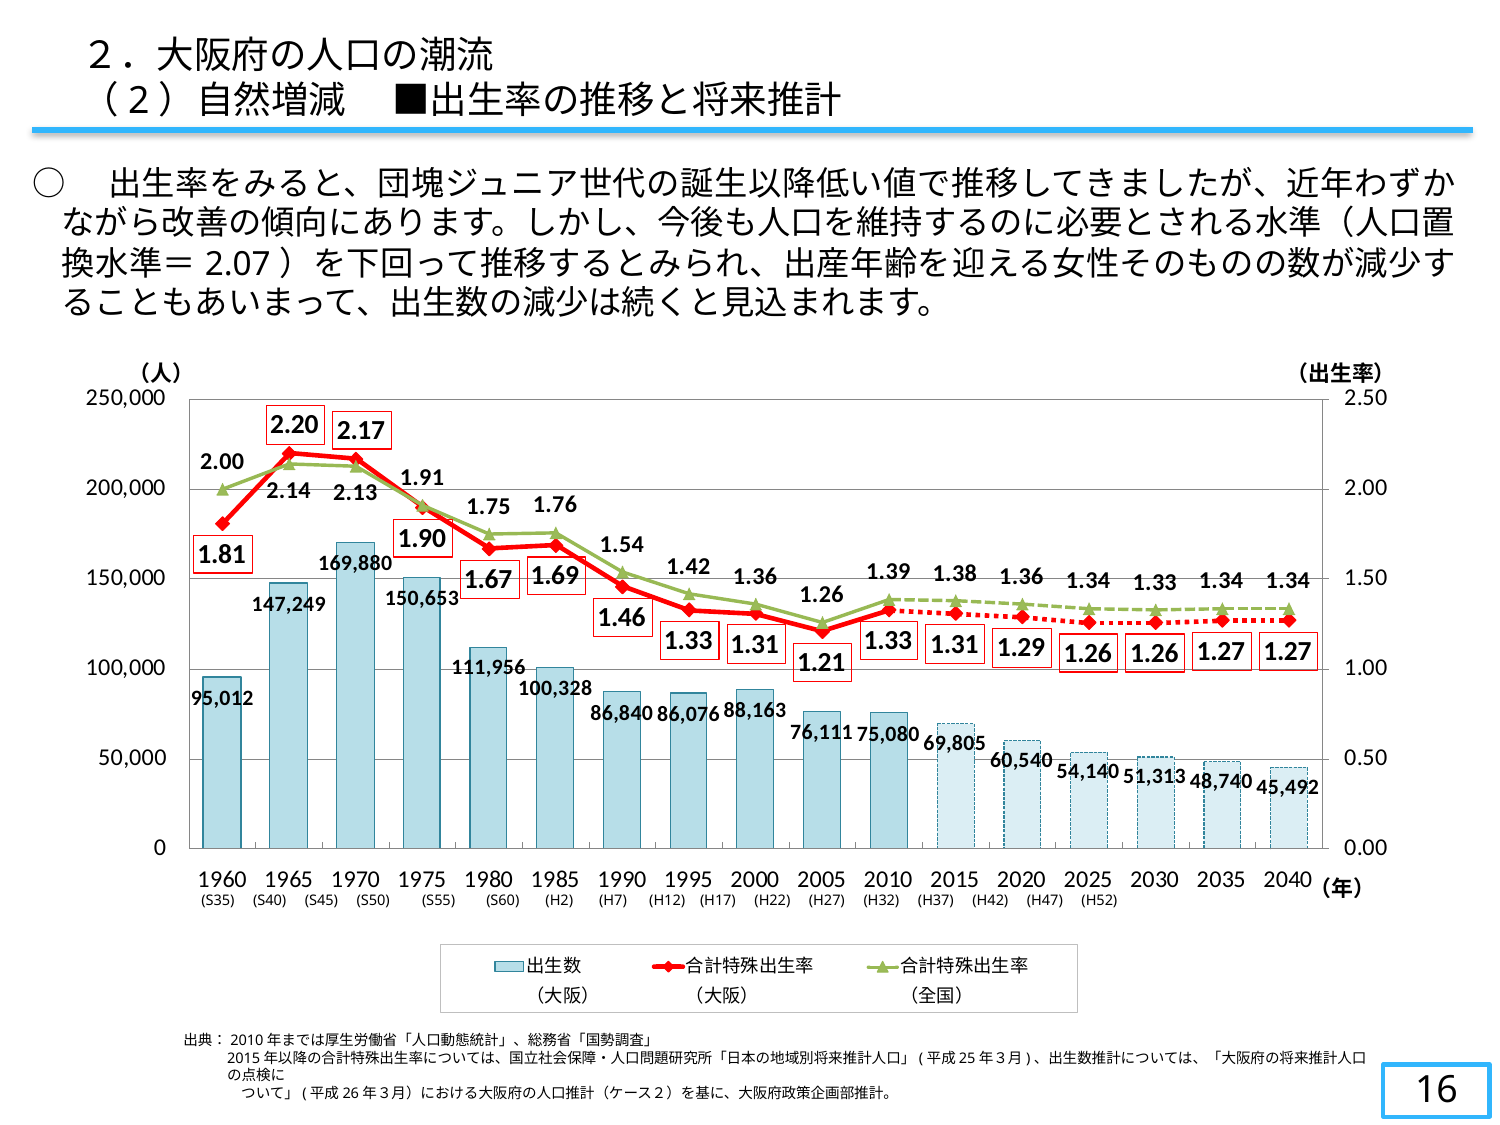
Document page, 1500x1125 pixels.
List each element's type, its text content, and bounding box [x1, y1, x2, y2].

text_box ○ 出生率をみると、団塊ジュニア世代の誕生以降低い値で推移してきましたが、近年わずかながら改善の傾向にあります。しかし、今後も人口を維持するのに必要とされる水準（人口置換水準＝2.07）を下回って推移するとみられ、出産年齢を迎える女性そのものの数が減少することもあいまって、出生数の減少は続くと見込まれます。 [17, 154, 1471, 329]
text_box 出典：2010年までは厚生労働省「人口動態統計」、総務省「国勢調査」 2015年以降の合計特殊出生率については、国立社会保障・人口問題研究所「日本の地域別将来推計人口」(平成25年３月)、出生数推計については、「大阪府の将来推計人口の点検に ついて」(平成26年３月）における大阪府の人口推計（ケース２）を基に、大阪府政策企画部推計。 [171, 1038, 1387, 1125]
picture [71, 337, 1412, 1031]
text_box 15 [1387, 1062, 1492, 1119]
text_box ２．大阪府の人口の潮流 （2）自然増減 ■出生率の推移と将来推計 [29, 76, 1365, 129]
text_box [0, 0, 1500, 74]
